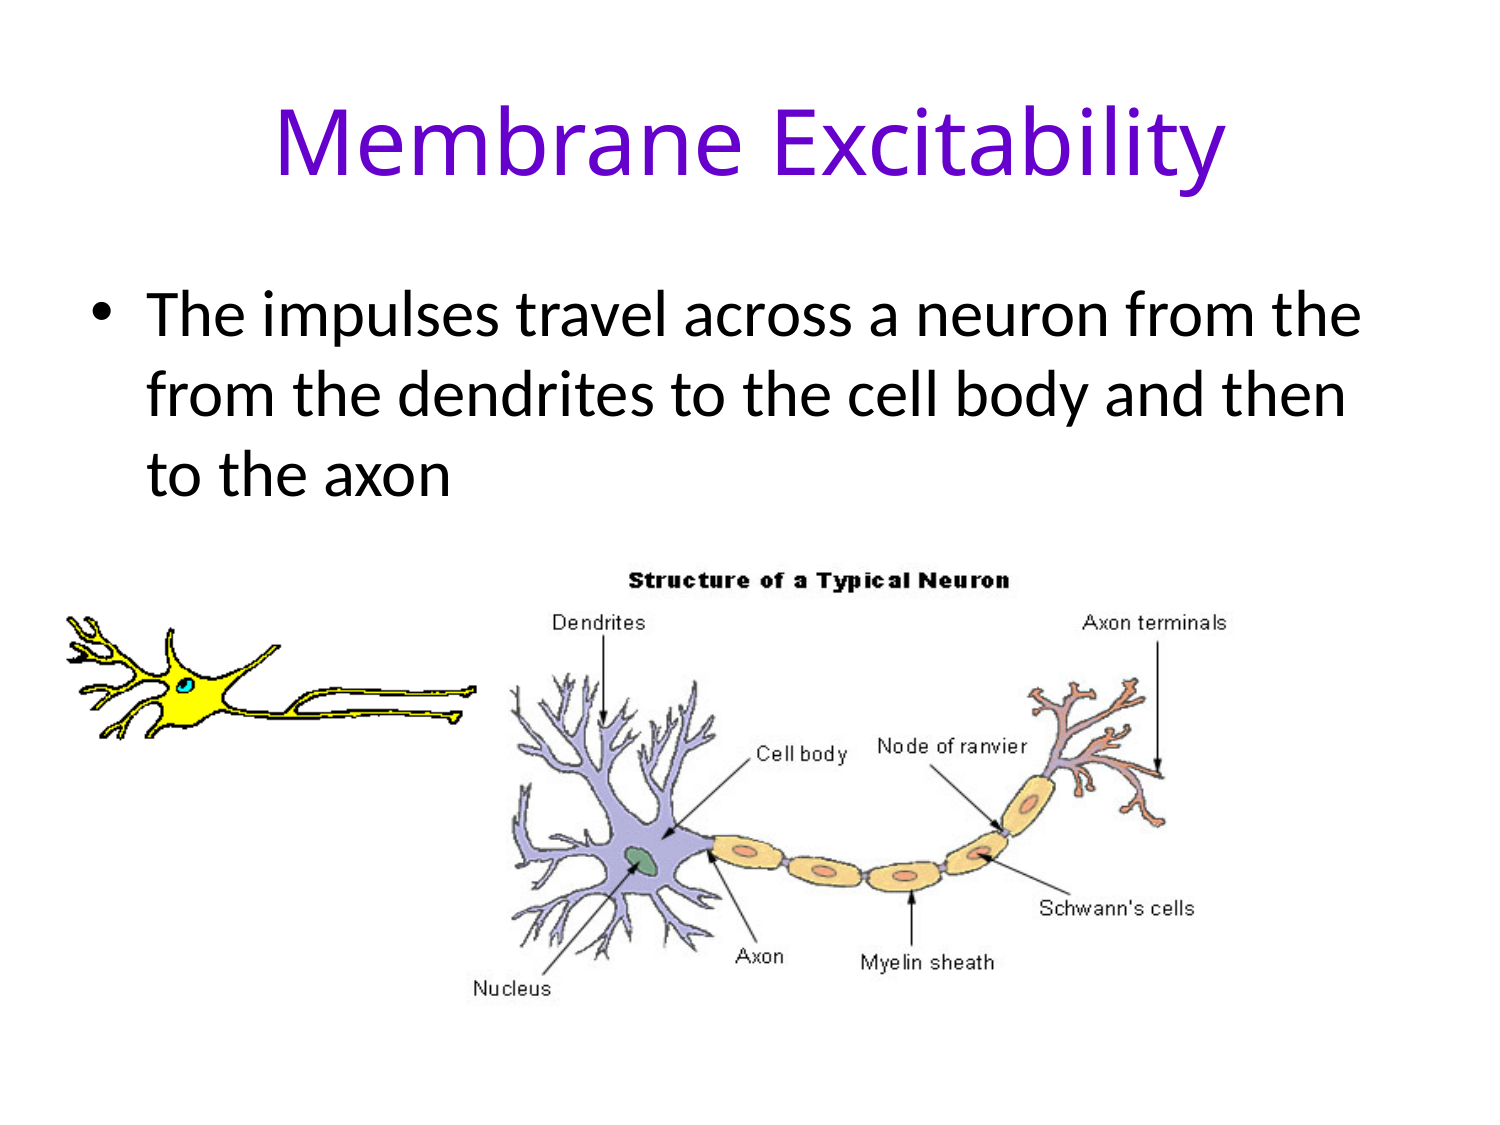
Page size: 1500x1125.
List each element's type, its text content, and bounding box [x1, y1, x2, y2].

picture [37, 562, 1276, 1051]
title Membrane Excitability [75, 45, 1425, 233]
list The impulses travel across a neuron from the from the dendrites to the cell body and then to the axon [75, 262, 1425, 1005]
